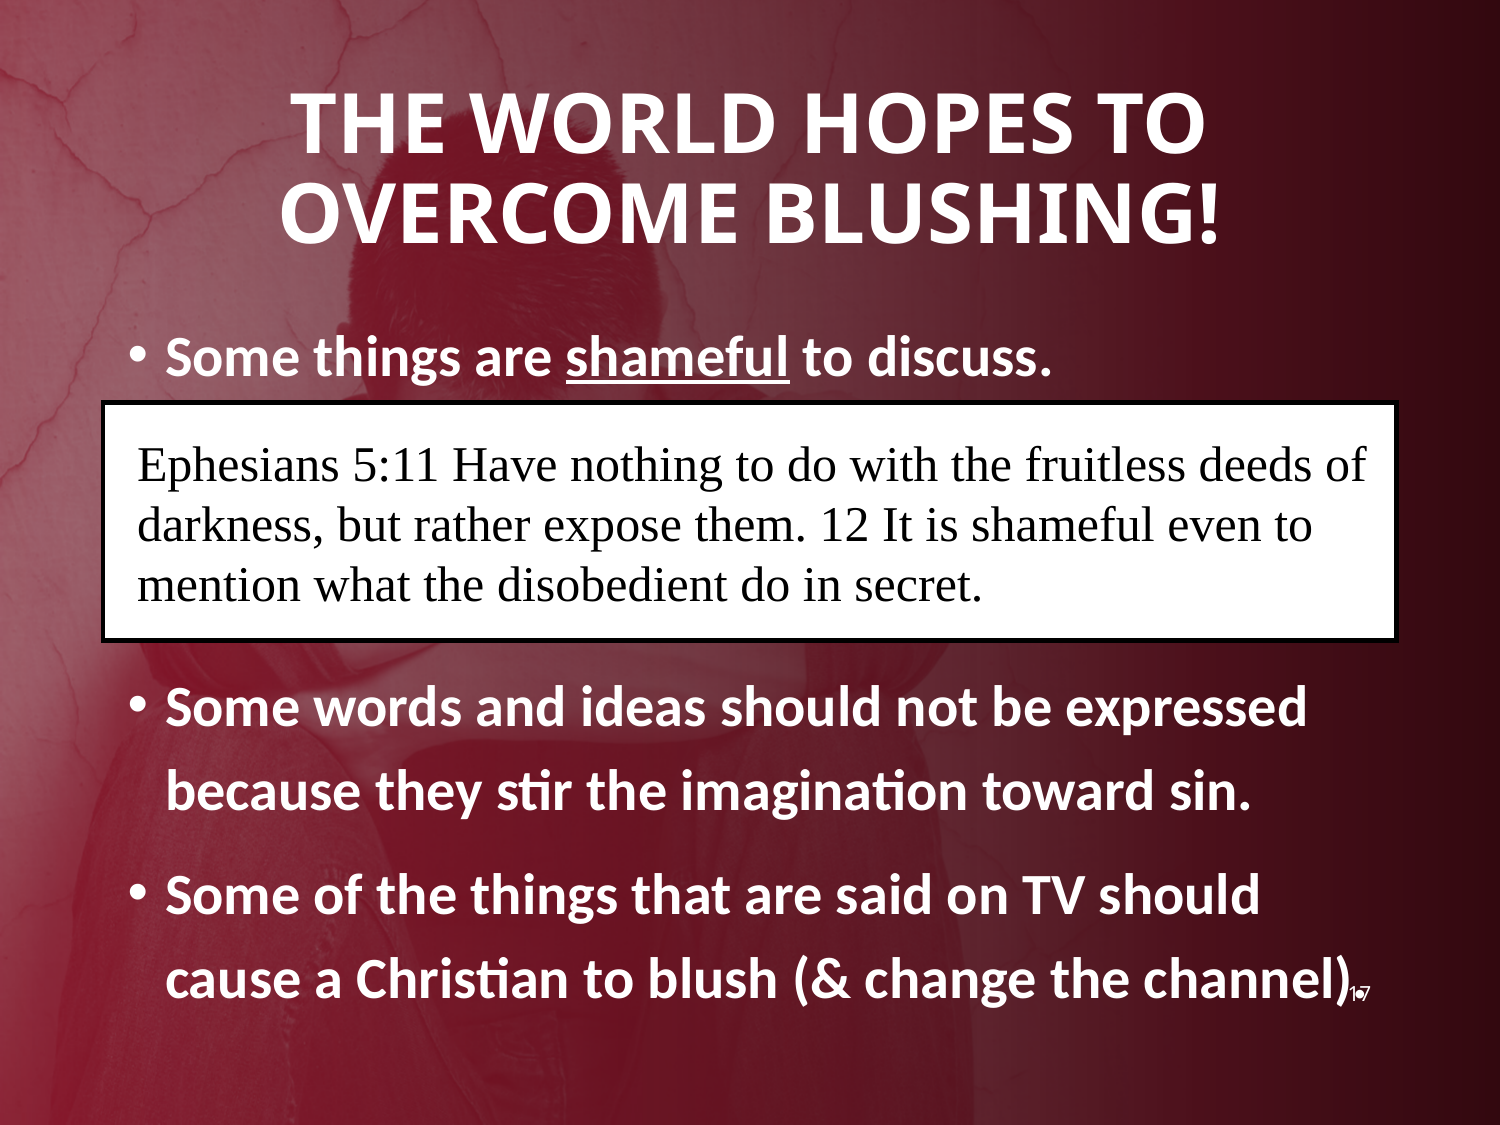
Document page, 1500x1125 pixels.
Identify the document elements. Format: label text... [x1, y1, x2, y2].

list Some things are shameful to discuss. Some words and ideas should not be expressed because they stir the imagination toward sin. Some of the things that are said on TV should cause a Christian to blush (& change the channel). [112, 296, 1397, 402]
title The world hopes to overcome blushing! [112, 62, 1387, 280]
picture [0, 0, 1500, 1125]
list Some things are shameful to discuss. Some words and ideas should not be expressed because they stir the imagination toward sin. Some of the things that are said on TV should cause a Christian to blush (& change the channel). [112, 641, 1397, 1026]
slide_number 17 [1293, 965, 1387, 1025]
text_box Ephesians 5:11 Have nothing to do with the fruitless deeds of darkness, but rather expose them. 12 It is shameful even to mention what the disobedient do in secret. [103, 402, 1397, 641]
